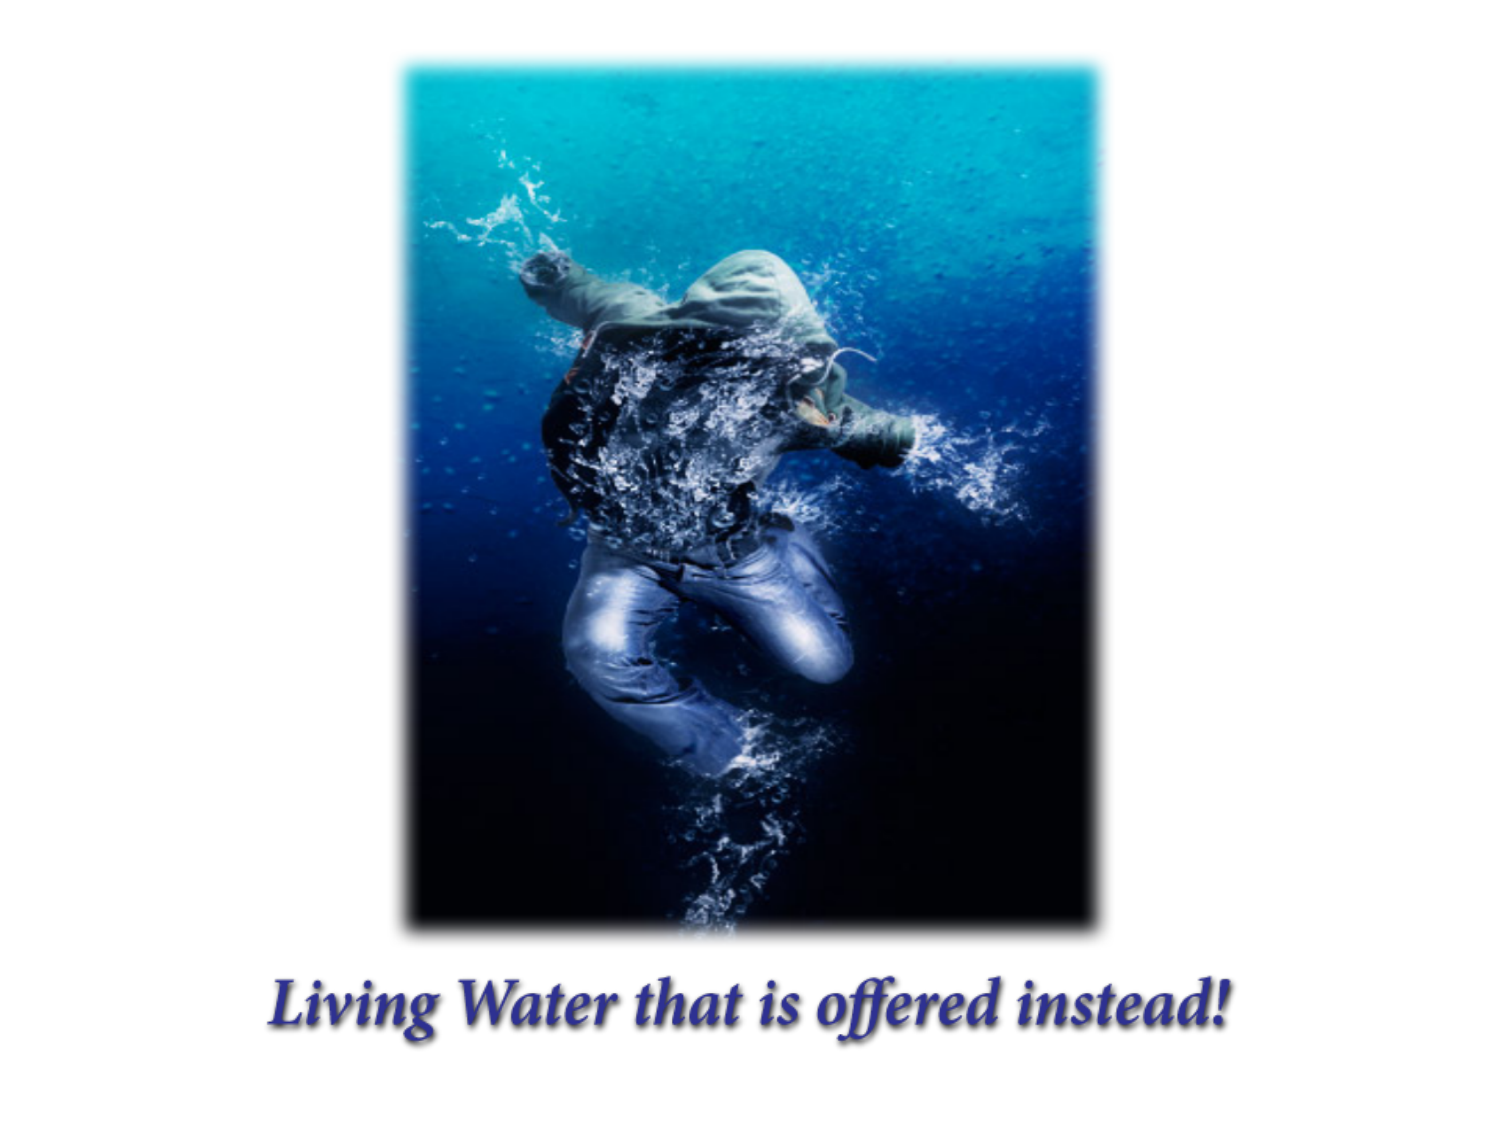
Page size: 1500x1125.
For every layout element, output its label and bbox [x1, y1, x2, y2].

picture [258, 962, 1242, 1063]
picture [387, 49, 1118, 951]
